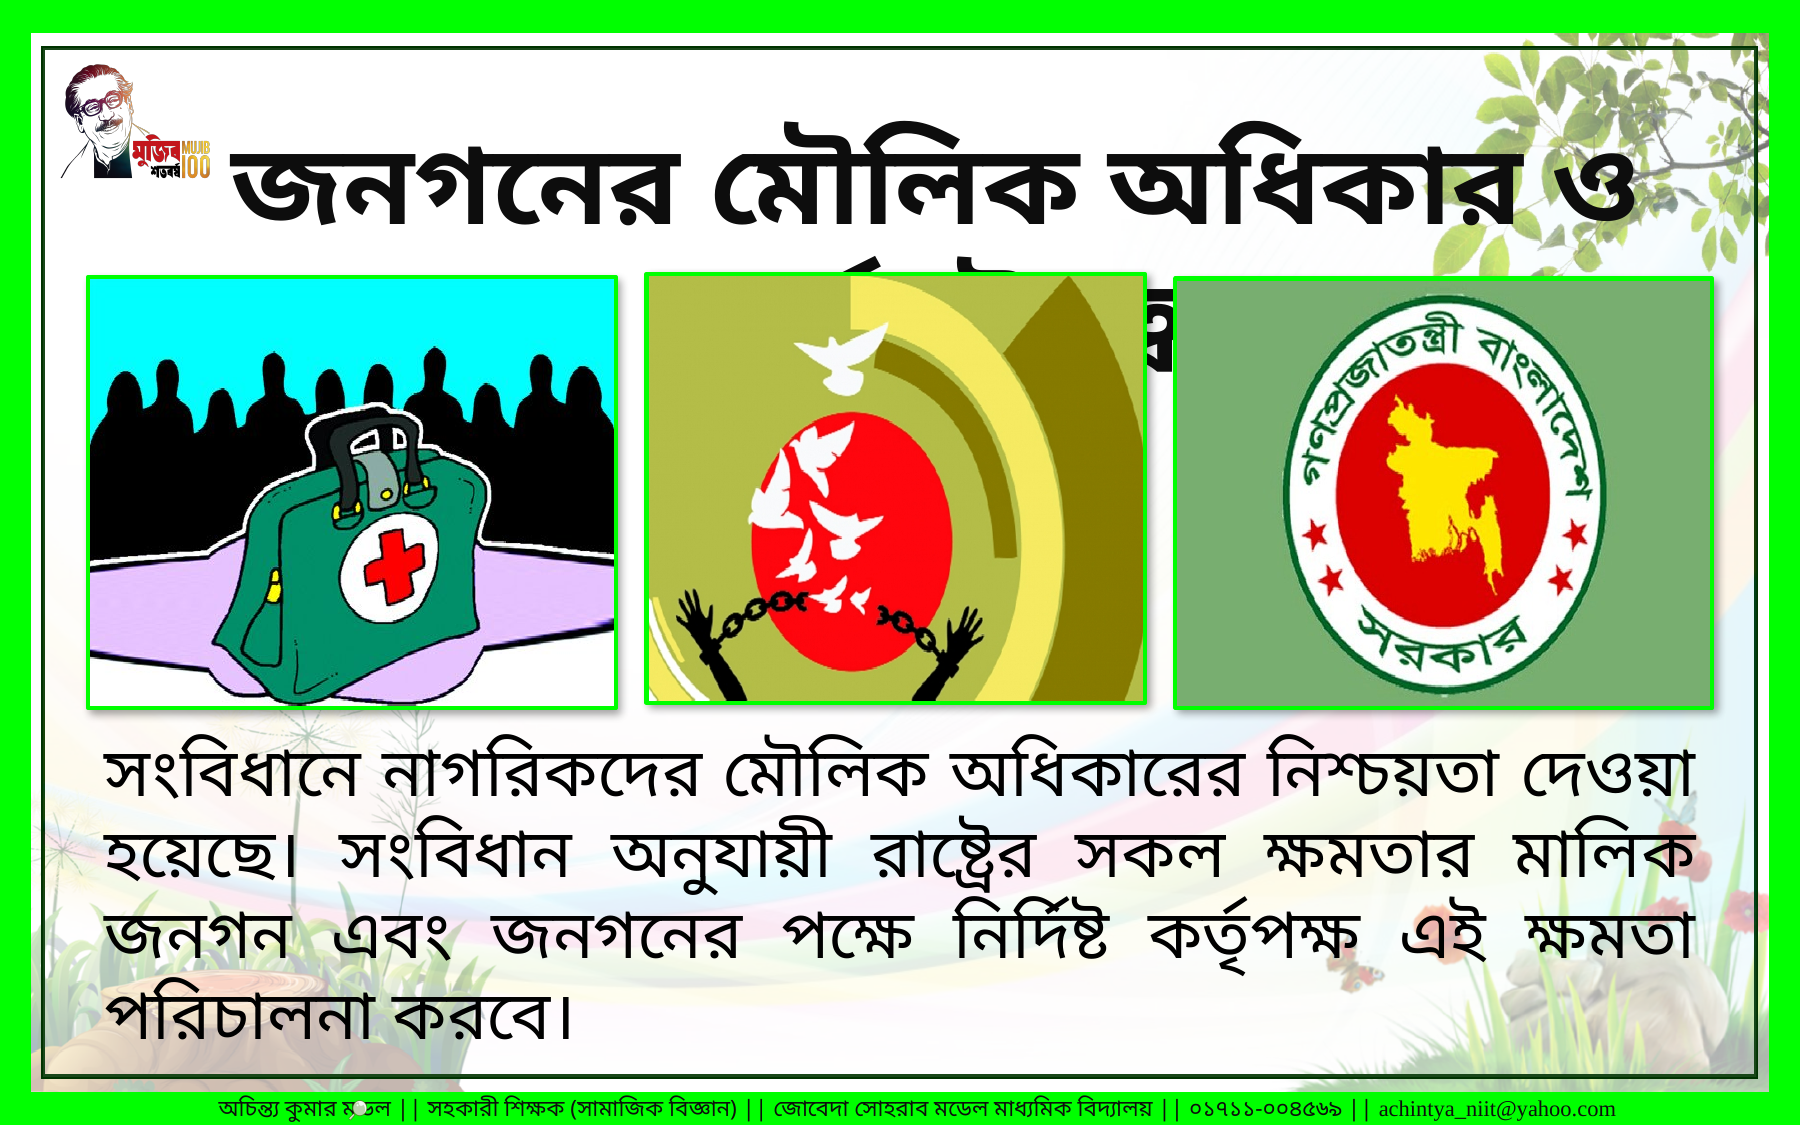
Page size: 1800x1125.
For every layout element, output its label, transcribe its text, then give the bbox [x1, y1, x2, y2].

text_box সংবিধানে নাগরিকদের মৌলিক অধিকারের নিশ্চয়তা দেওয়া হয়েছে। সংবিধান অনুযায়ী রাষ্ট্রের সকল ক্ষমতার মালিক জনগন এবং জনগনের পক্ষে নির্দিষ্ট কর্তৃপক্ষ এই ক্ষমতা পরিচালনা করবে। [89, 722, 1711, 1061]
text_box জনগনের মৌলিক অধিকার ও সার্বভৌমত্ব [125, 104, 1747, 390]
picture [45, 51, 225, 191]
picture [1177, 280, 1711, 706]
picture [648, 275, 1143, 701]
picture [89, 279, 615, 706]
